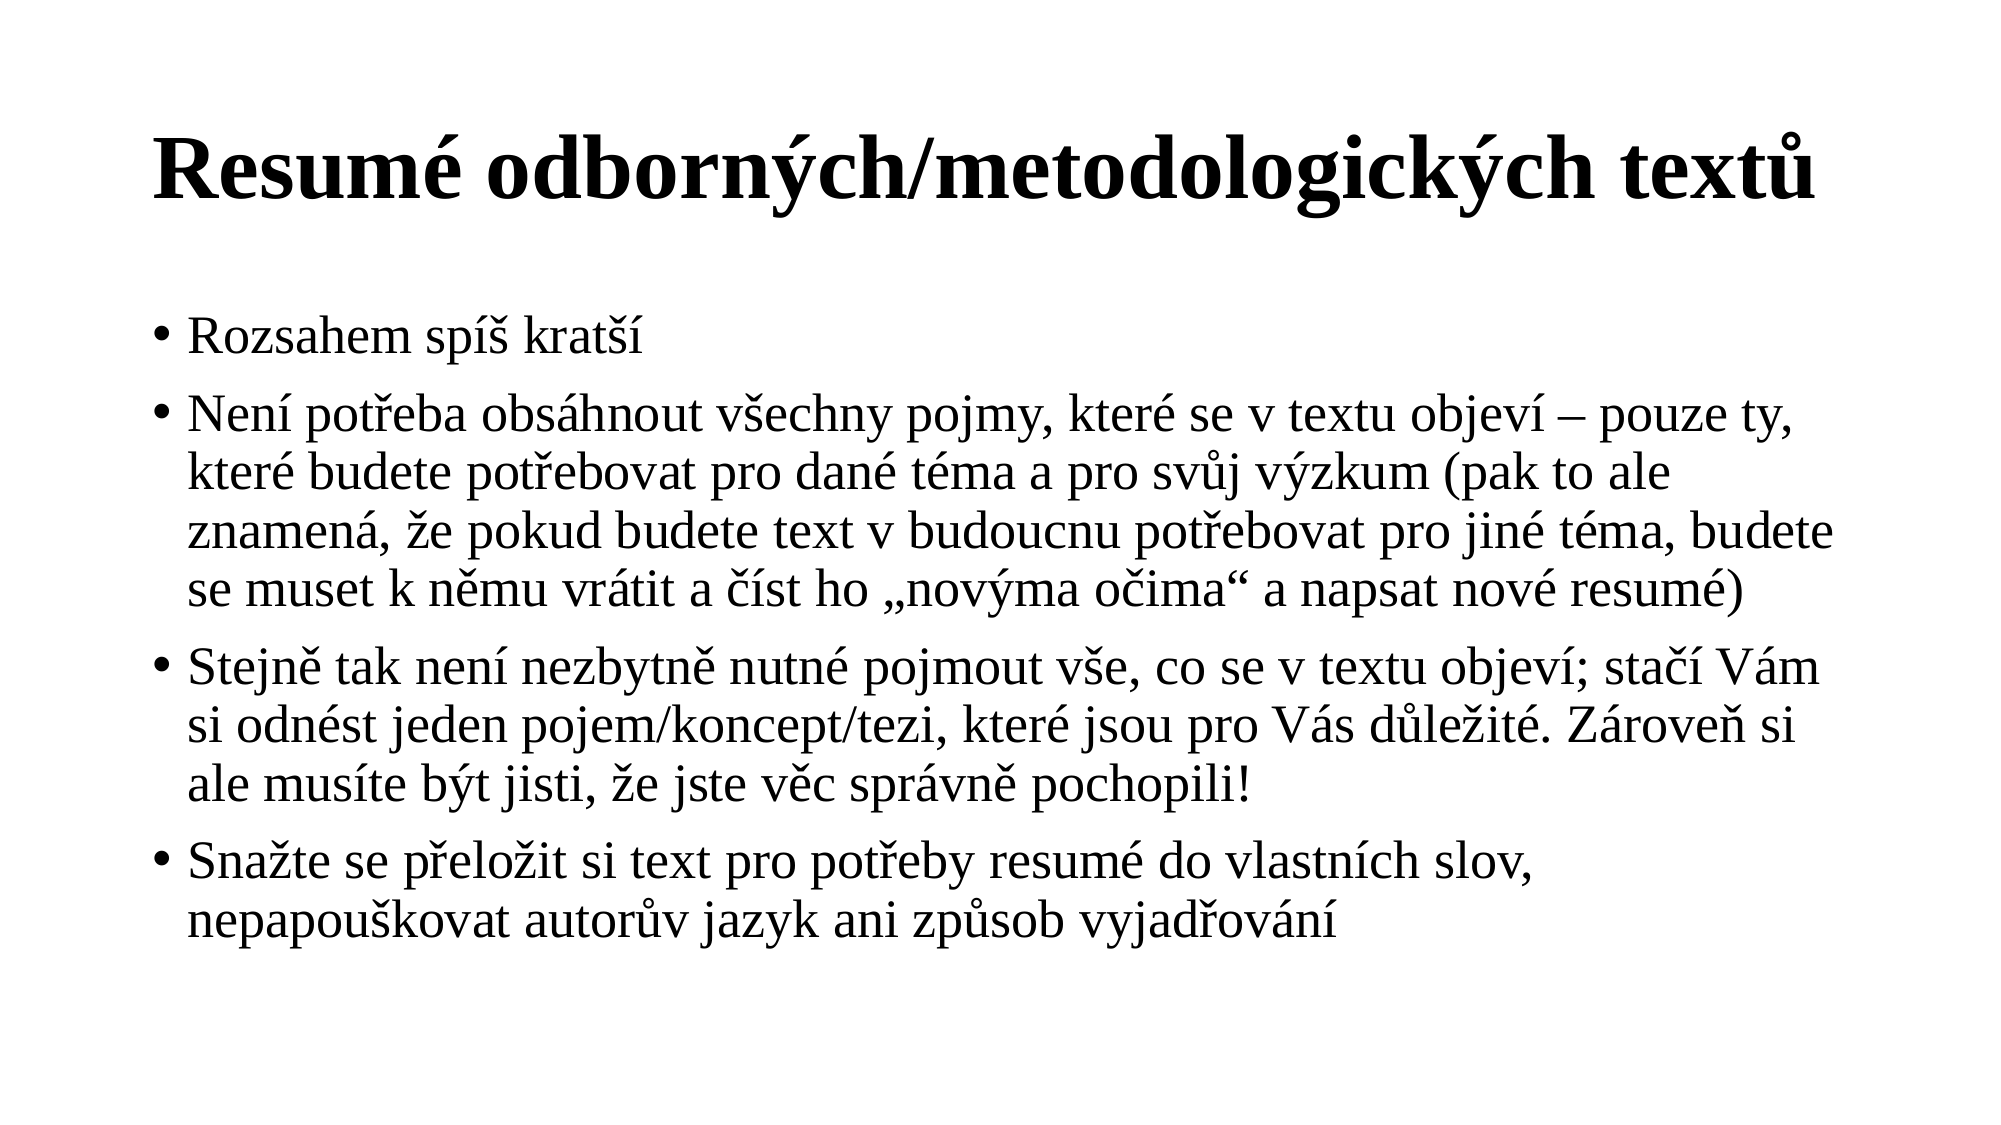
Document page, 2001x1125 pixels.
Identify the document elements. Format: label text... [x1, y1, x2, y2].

list Rozsahem spíš kratší Není potřeba obsáhnout všechny pojmy, které se v textu objeví – pouze ty, které budete potřebovat pro dané téma a pro svůj výzkum (pak to ale znamená, že pokud budete text v budoucnu potřebovat pro jiné téma, budete se muset k němu vrátit a číst ho „novýma očima“ a napsat nové resumé) Stejně tak není nezbytně nutné pojmout vše, co se v textu objeví; stačí Vám si odnést jeden pojem/koncept/tezi, které jsou pro Vás důležité. Zároveň si ale musíte být jisti, že jste věc správně pochopili! Snažte se přeložit si text pro potřeby resumé do vlastních slov, nepapouškovat autorův jazyk ani způsob vyjadřování [137, 299, 1863, 1014]
title Resumé odborných/metodologických textů [137, 59, 1863, 278]
